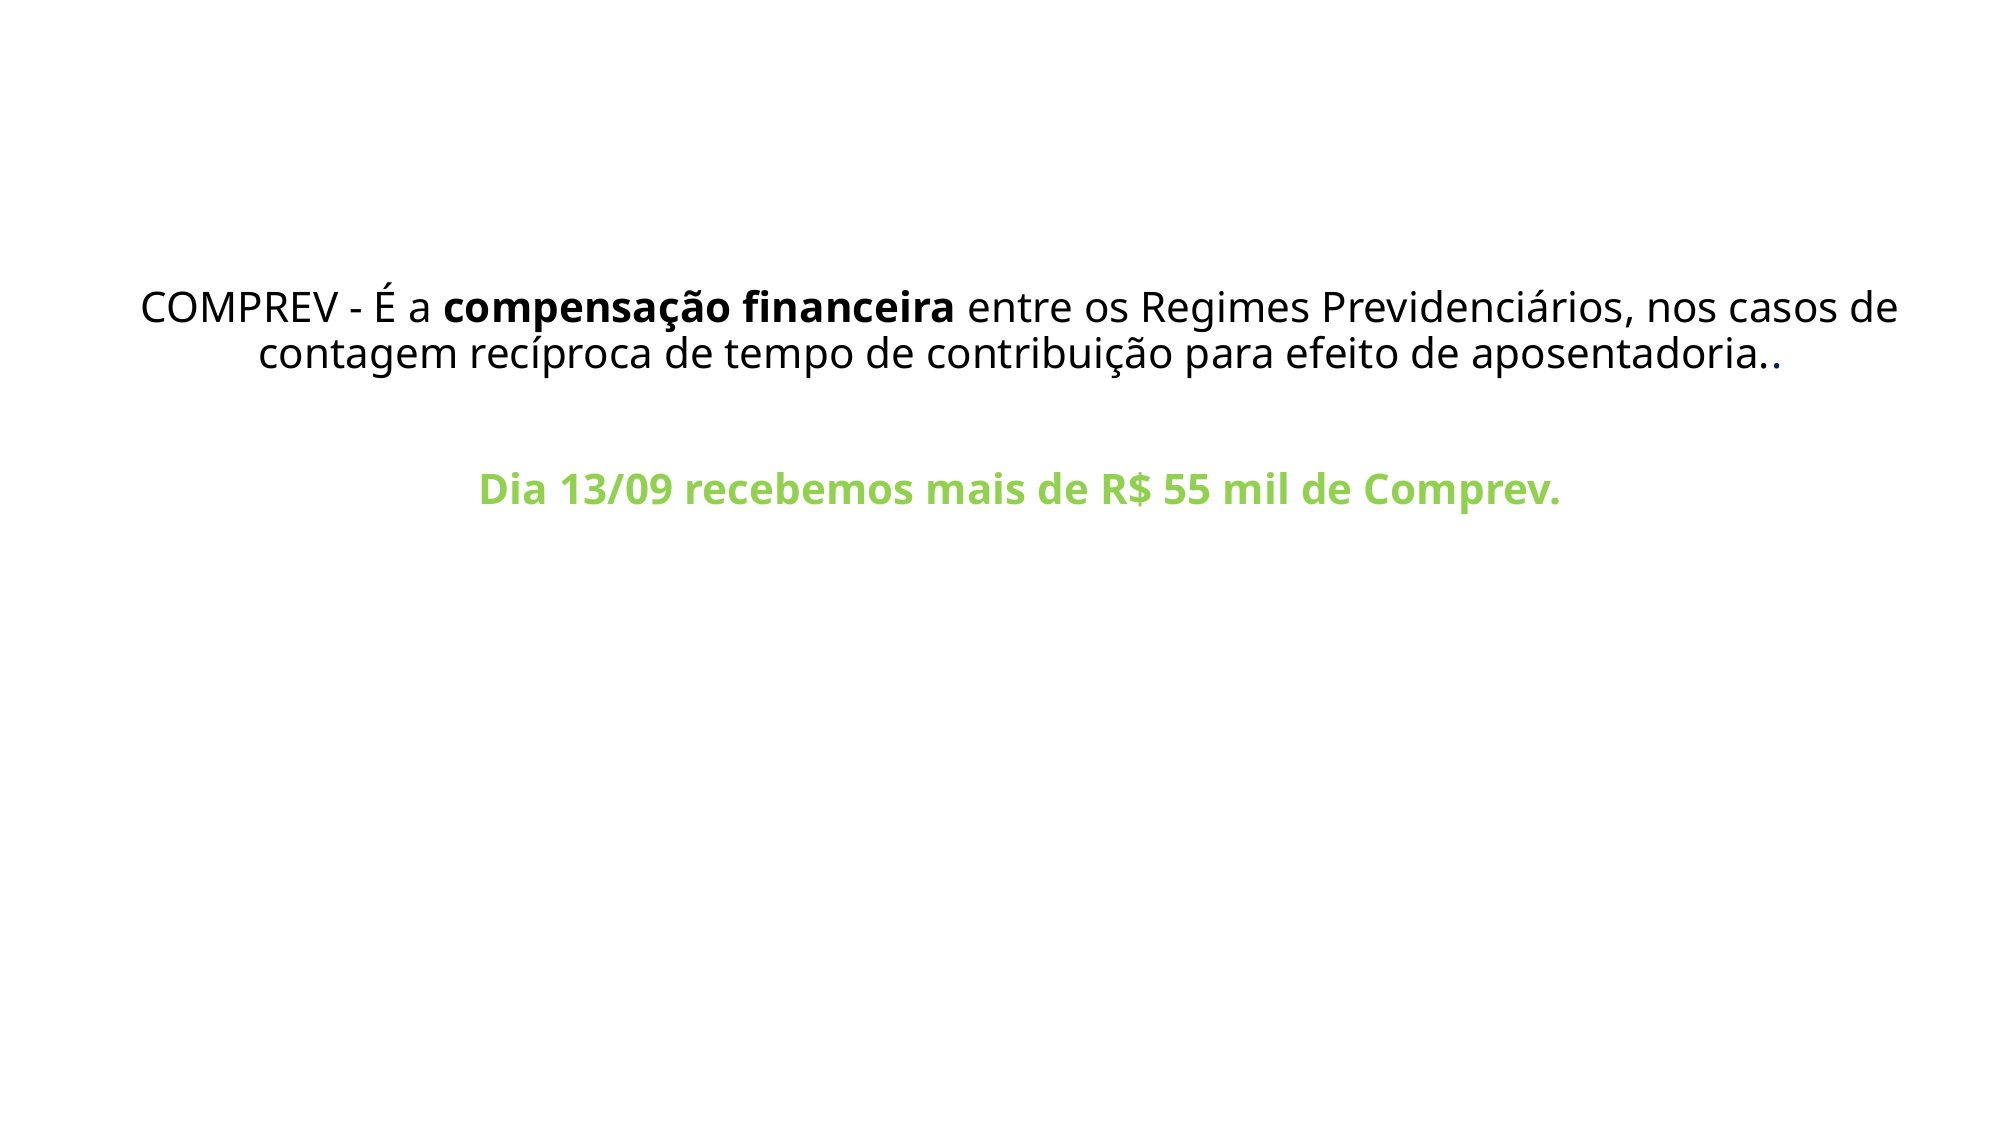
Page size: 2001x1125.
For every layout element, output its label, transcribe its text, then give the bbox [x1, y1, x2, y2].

title COMPREV - É a compensação financeira entre os Regimes Previdenciários, nos casos de contagem recíproca de tempo de contribuição para efeito de aposentadoria.. Dia 13/09 recebemos mais de R$ 55 mil de Comprev. [58, 141, 1983, 756]
